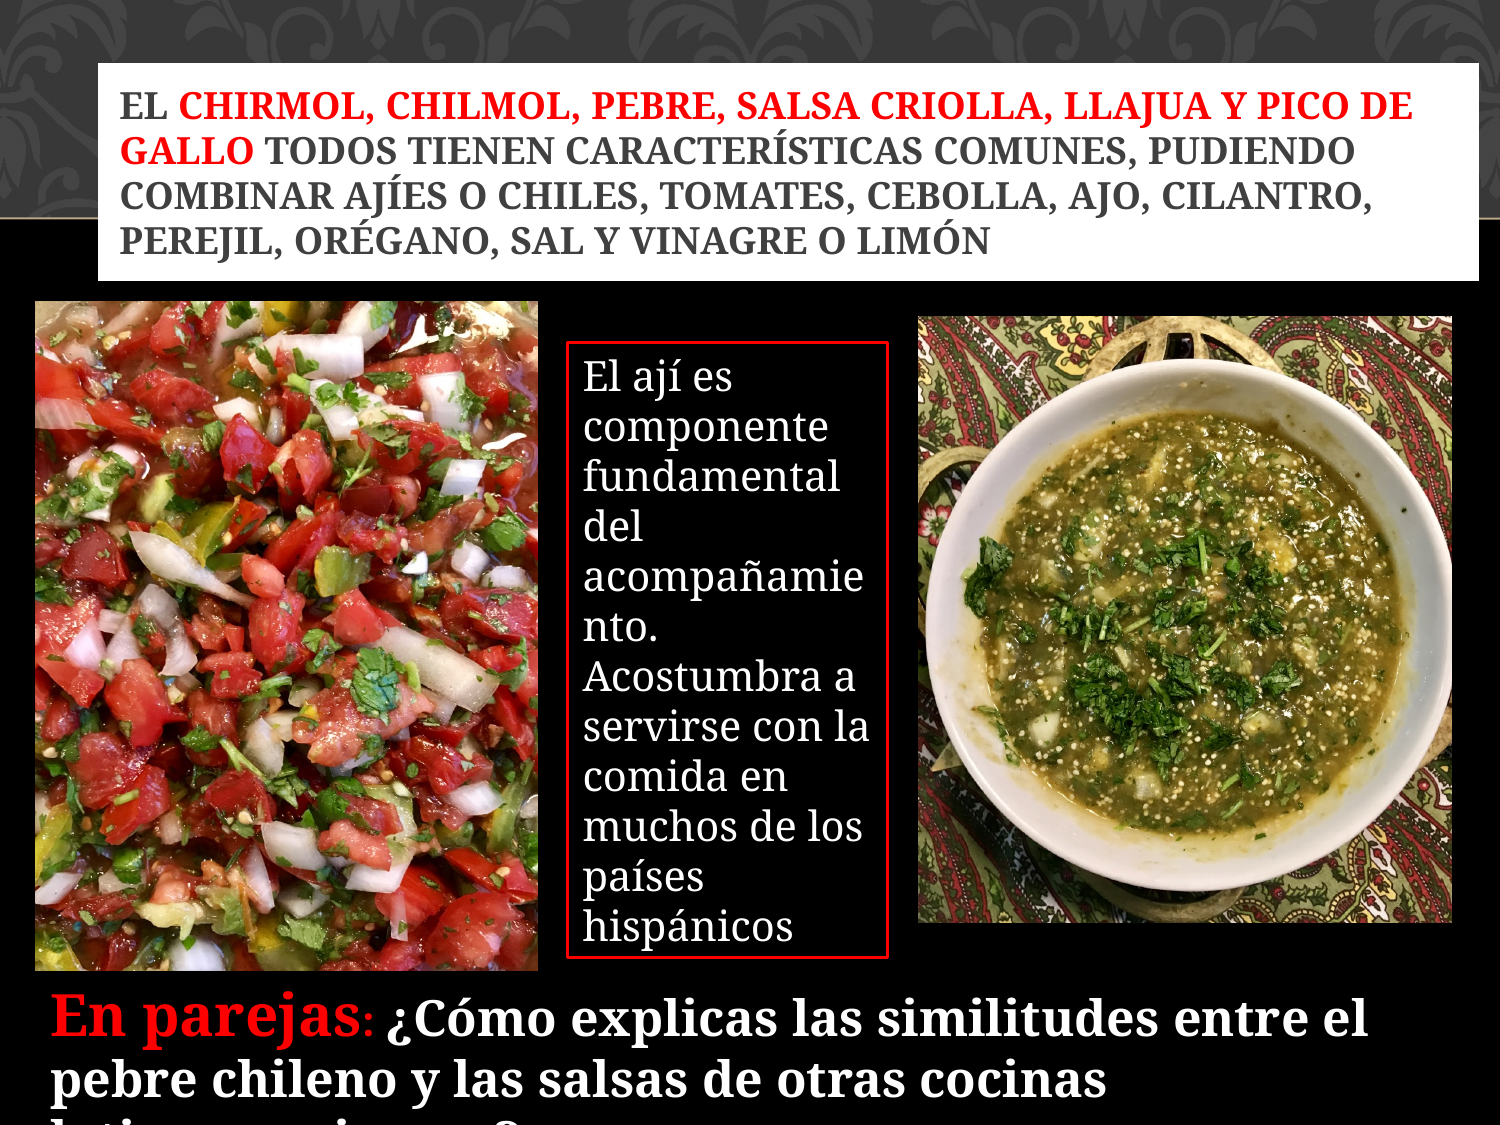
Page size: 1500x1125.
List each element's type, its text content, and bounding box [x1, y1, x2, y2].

title El chirmol, chilmol, pebre, salsa criolla, llajua y pico de gallo todos tienen características comunes, pudiendo combinar ajíes o chiles, tomates, cebolla, ajo, cilantro, perejil, orégano, sal y vinagre o limón [98, 63, 1479, 281]
text_box En parejas: ¿Cómo explicas las similitudes entre el pebre chileno y las salsas de otras cocinas latinoamericanas? [35, 970, 1485, 1125]
picture [917, 316, 1452, 924]
text_box El ají es componente fundamental del acompañamiento. Acostumbra a servirse con la comida en muchos de los países hispánicos [567, 342, 888, 958]
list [35, 301, 538, 971]
